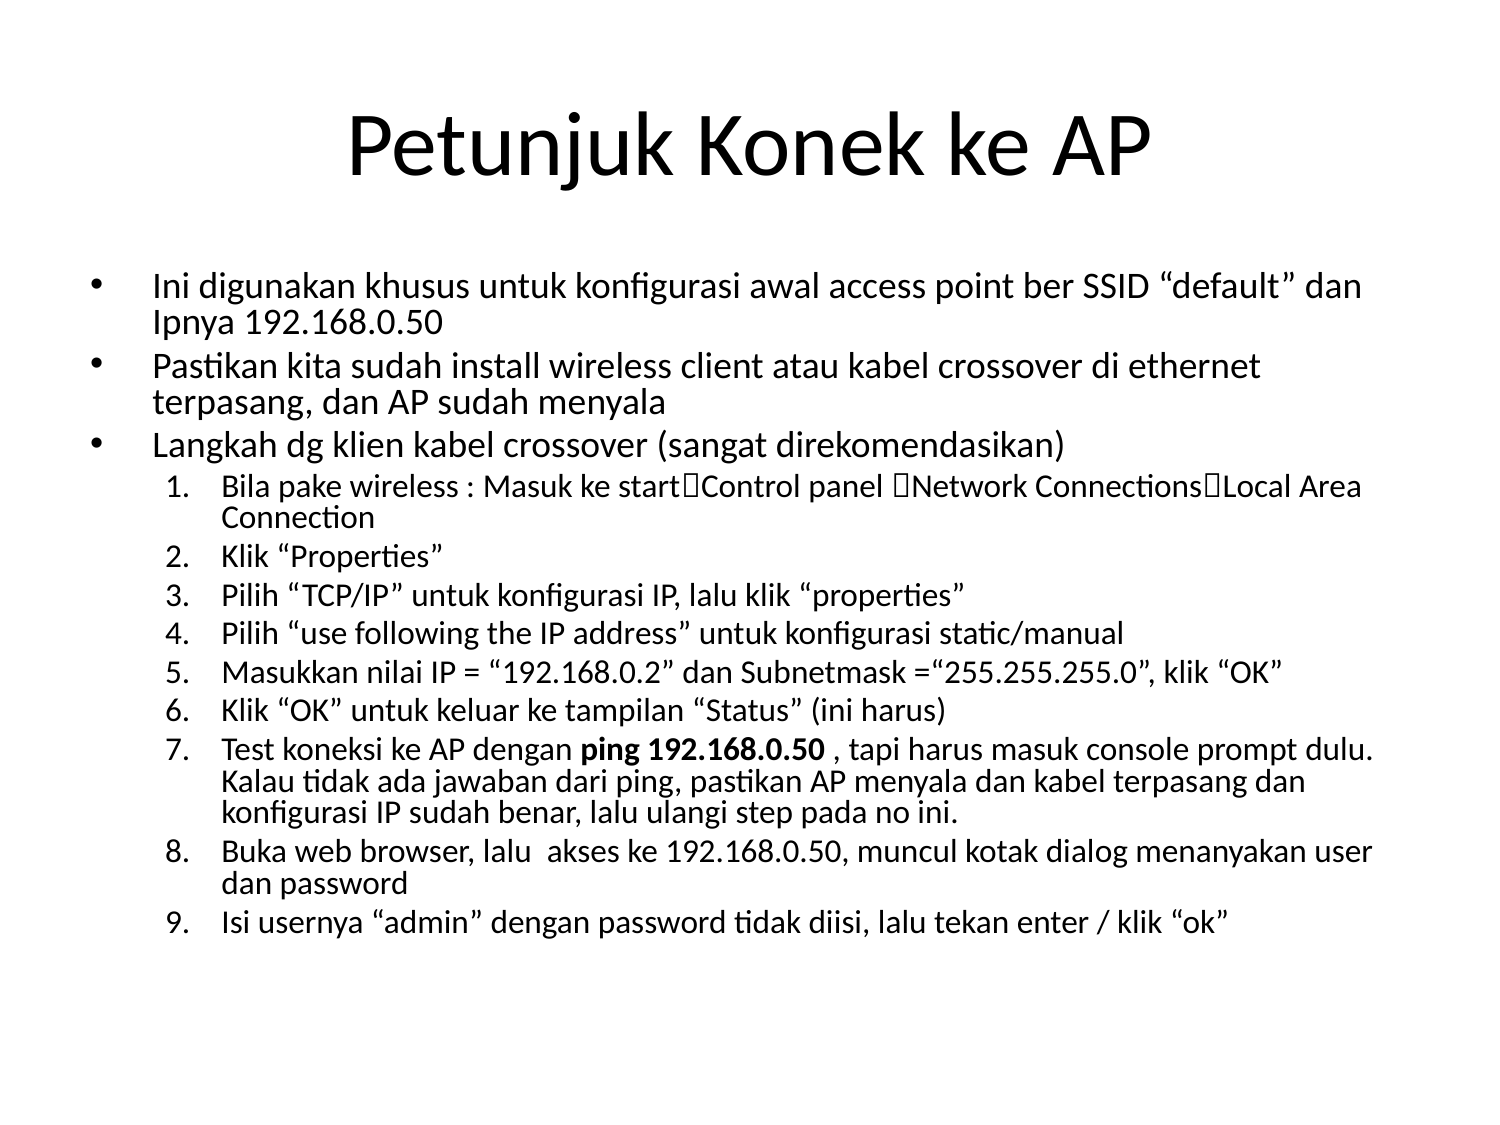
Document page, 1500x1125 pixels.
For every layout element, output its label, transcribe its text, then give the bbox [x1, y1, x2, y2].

title Petunjuk Konek ke AP [75, 45, 1425, 233]
list Ini digunakan khusus untuk konfigurasi awal access point ber SSID “default” dan Ipnya 192.168.0.50 Pastikan kita sudah install wireless client atau kabel crossover di ethernet terpasang, dan AP sudah menyala Langkah dg klien kabel crossover (sangat direkomendasikan) Bila pake wireless : Masuk ke startControl panel Network ConnectionsLocal Area Connection Klik “Properties” Pilih “TCP/IP” untuk konfigurasi IP, lalu klik “properties” Pilih “use following the IP address” untuk konfigurasi static/manual Masukkan nilai IP = “192.168.0.2” dan Subnetmask =“255.255.255.0”, klik “OK” Klik “OK” untuk keluar ke tampilan “Status” (ini harus) Test koneksi ke AP dengan ping 192.168.0.50 , tapi harus masuk console prompt dulu. Kalau tidak ada jawaban dari ping, pastikan AP menyala dan kabel terpasang dan konfigurasi IP sudah benar, lalu ulangi step pada no ini. Buka web browser, lalu akses ke 192.168.0.50, muncul kotak dialog menanyakan user dan password Isi usernya “admin” dengan password tidak diisi, lalu tekan enter / klik “ok” [75, 262, 1425, 1005]
